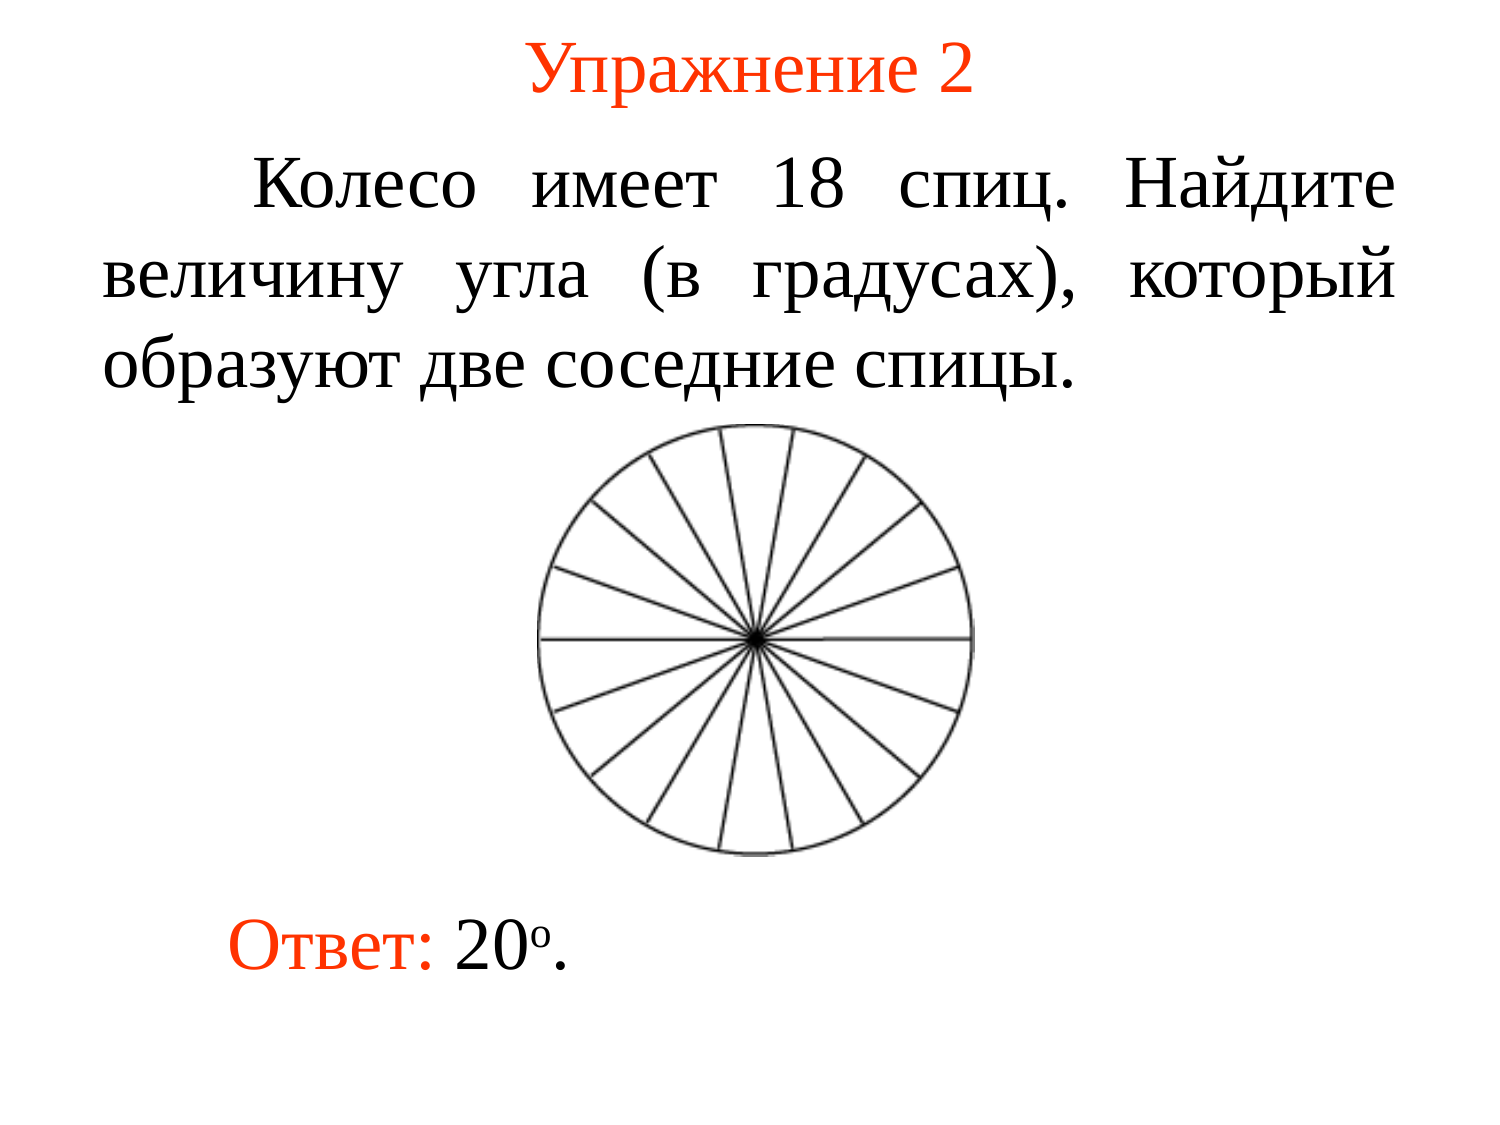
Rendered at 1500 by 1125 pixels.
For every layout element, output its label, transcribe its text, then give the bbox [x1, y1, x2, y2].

picture [537, 424, 976, 857]
text_box Ответ: 20о. [212, 887, 713, 993]
text_box Колесо имеет 18 спиц. Найдите величину угла (в градусах), который образуют две соседние спицы. [87, 124, 1413, 410]
title Упражнение 2 [112, 24, 1388, 100]
